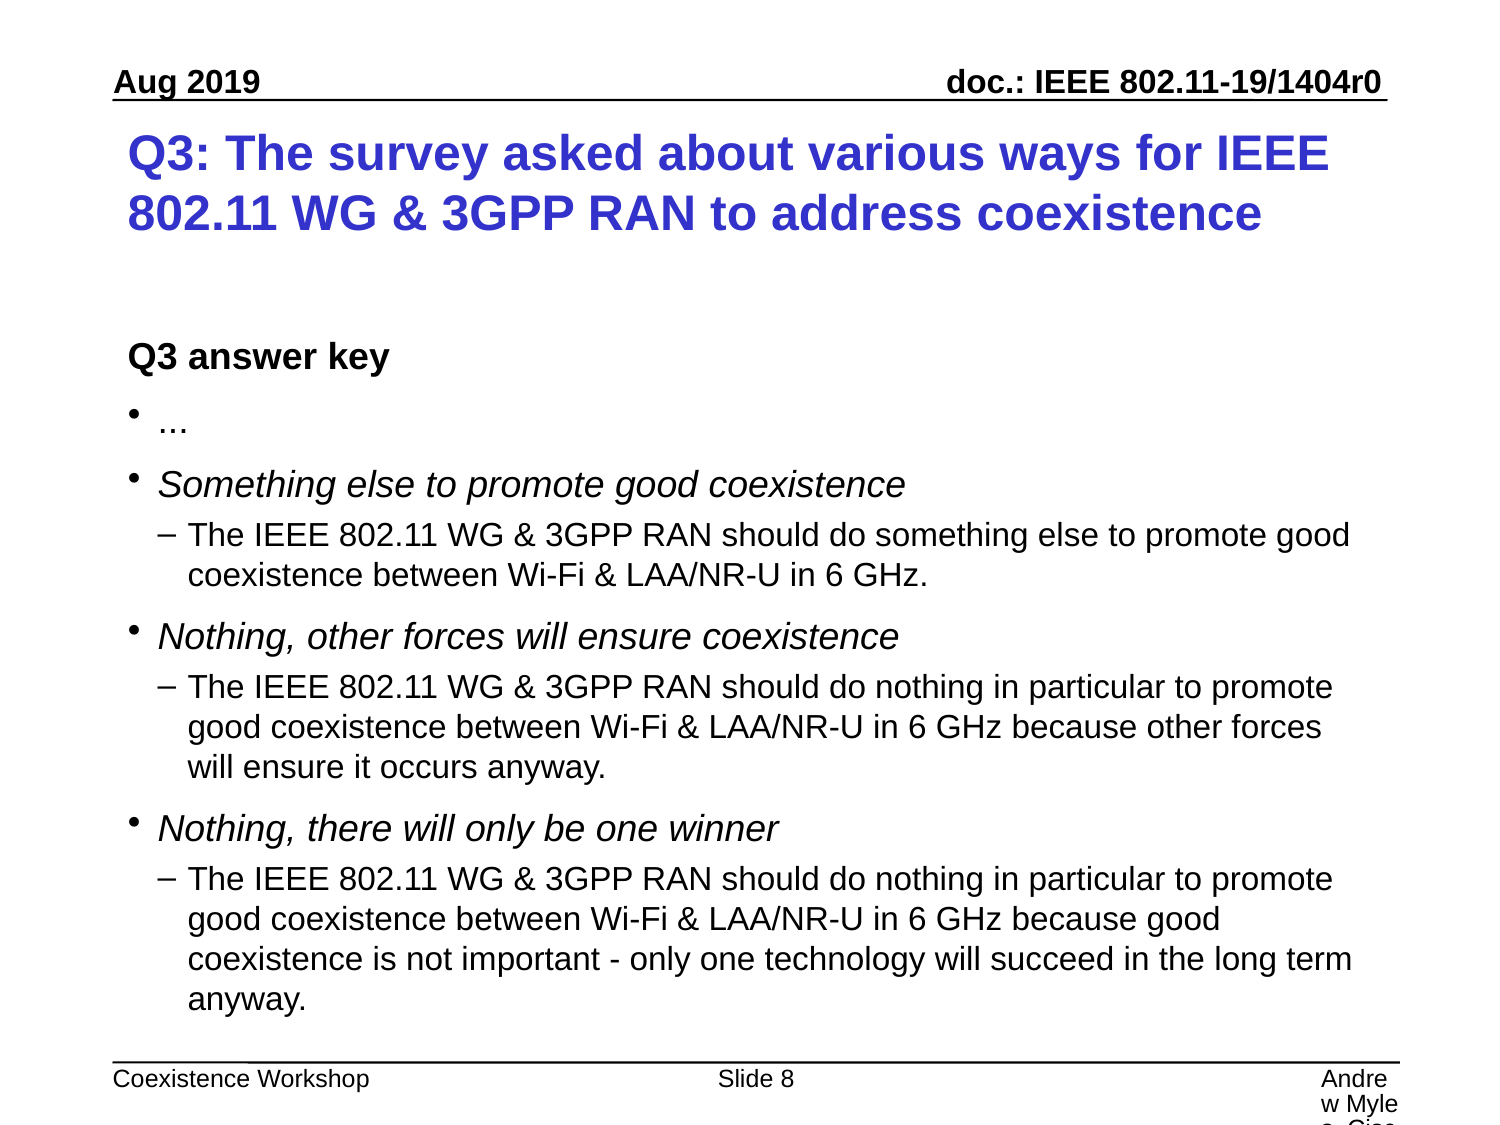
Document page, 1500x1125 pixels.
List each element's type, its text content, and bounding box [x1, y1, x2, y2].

title Q3: The survey asked about various ways for IEEE 802.11 WG & 3GPP RAN to address coexistence [112, 112, 1438, 288]
list Q3 answer key ... Something else to promote good coexistence The IEEE 802.11 WG & 3GPP RAN should do something else to promote good coexistence between Wi-Fi & LAA/NR-U in 6 GHz. Nothing, other forces will ensure coexistence The IEEE 802.11 WG & 3GPP RAN should do nothing in particular to promote good coexistence between Wi-Fi & LAA/NR-U in 6 GHz because other forces will ensure it occurs anyway. Nothing, there will only be one winner The IEEE 802.11 WG & 3GPP RAN should do nothing in particular to promote good coexistence between Wi-Fi & LAA/NR-U in 6 GHz because good coexistence is not important - only one technology will succeed in the long term anyway. [112, 324, 1388, 1000]
slide_number Slide 8 [709, 1061, 803, 1093]
footer Andrew Myles, Cisco [1320, 1061, 1402, 1093]
